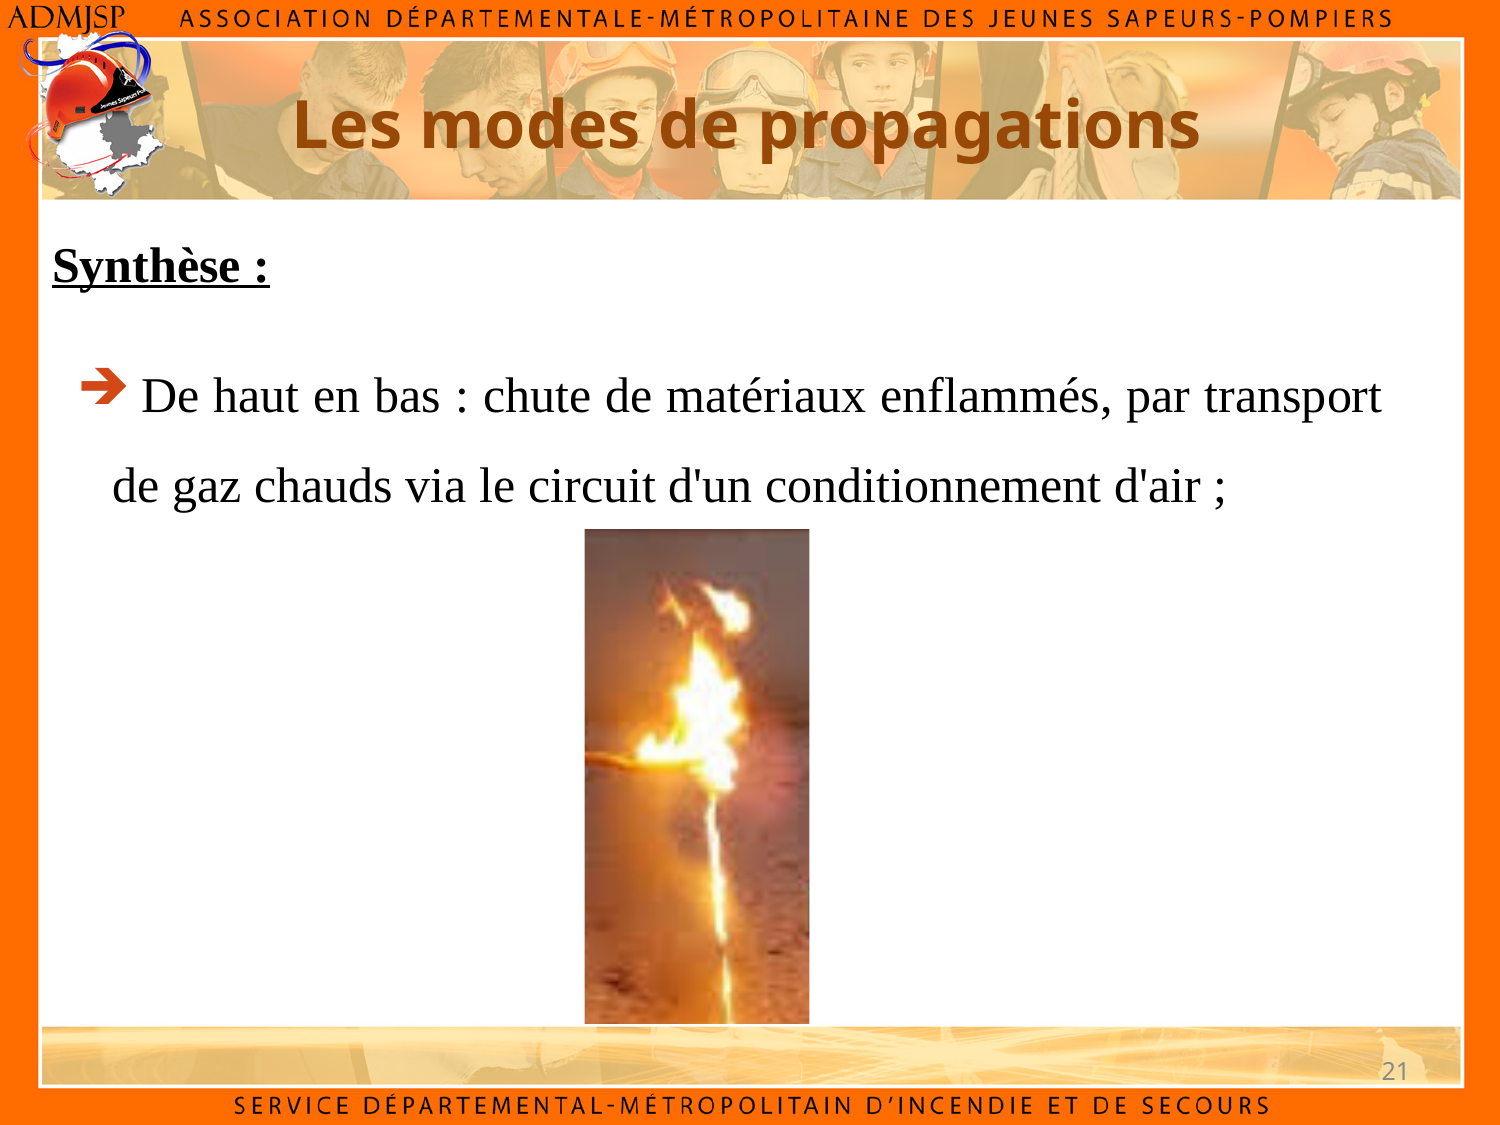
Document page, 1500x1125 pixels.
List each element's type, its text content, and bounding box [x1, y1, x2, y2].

text_box Synthèse : [37, 224, 664, 300]
text_box De haut en bas : chute de matériaux enflammés, par transport de gaz chauds via le circuit d'un conditionnement d'air ; [62, 324, 1399, 520]
title Les modes de propagations [41, 45, 1454, 200]
text_box 21 [1074, 1042, 1425, 1103]
picture [0, 0, 1500, 1125]
